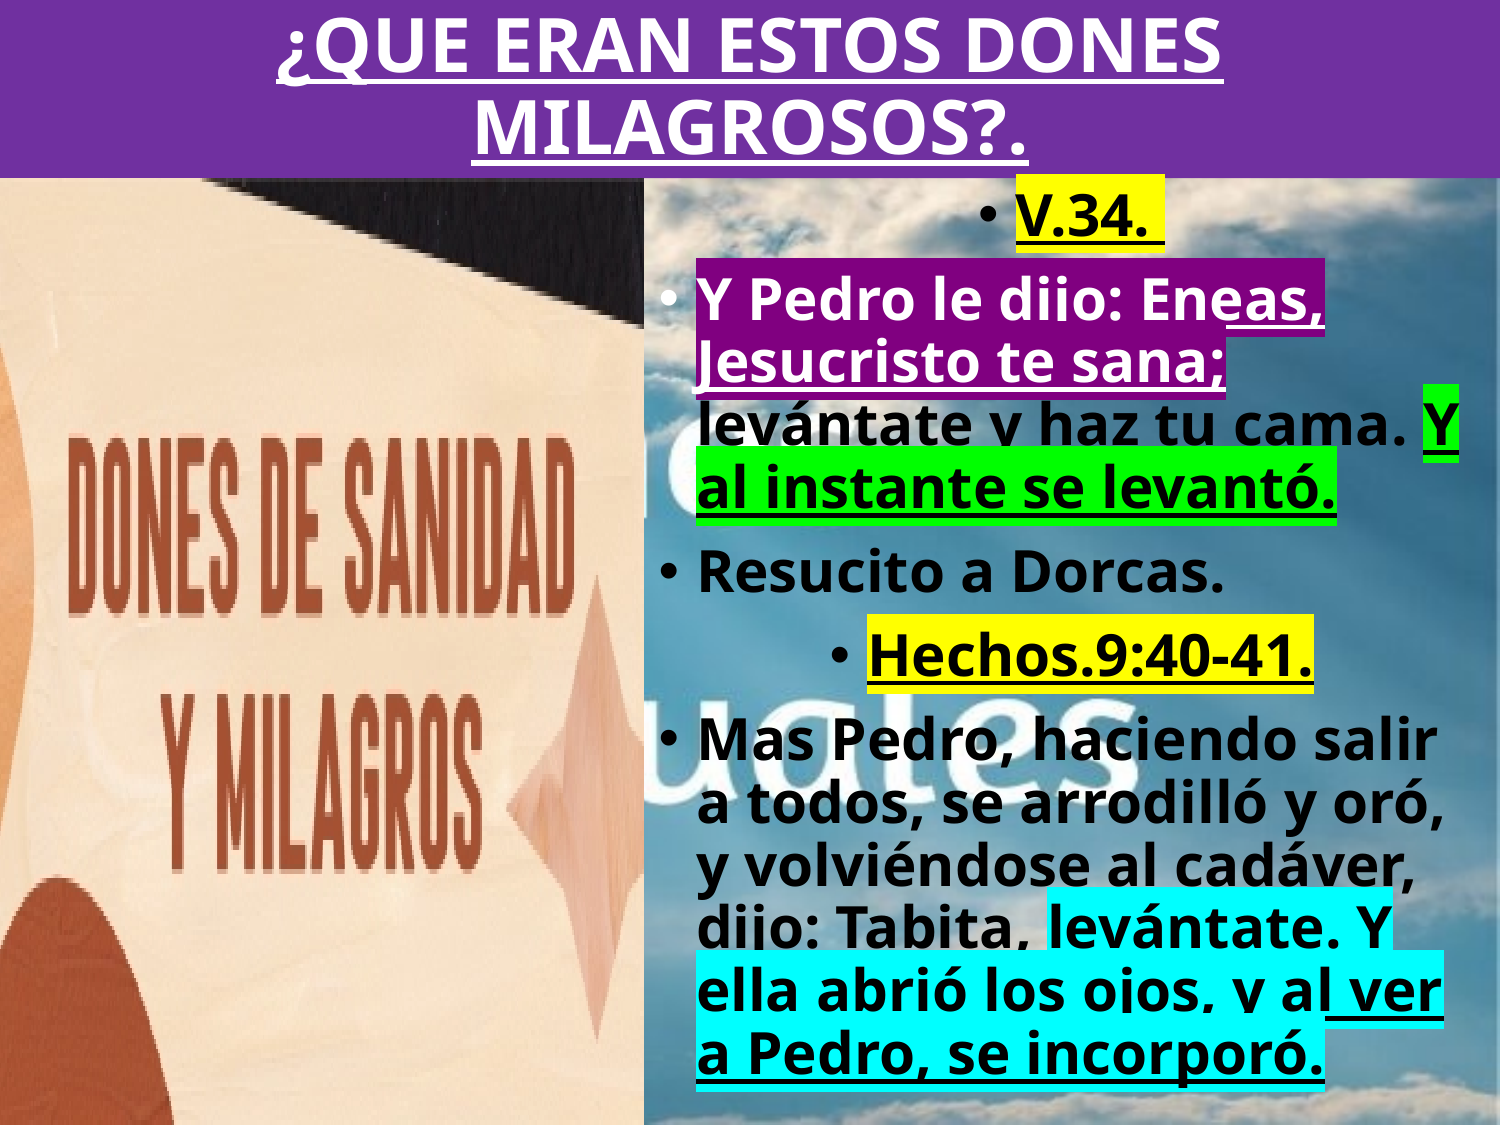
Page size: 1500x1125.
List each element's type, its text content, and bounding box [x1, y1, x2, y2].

picture [0, 178, 1500, 1125]
title ¿QUE ERAN ESTOS DONES MILAGROSOS?. [0, 0, 1500, 178]
